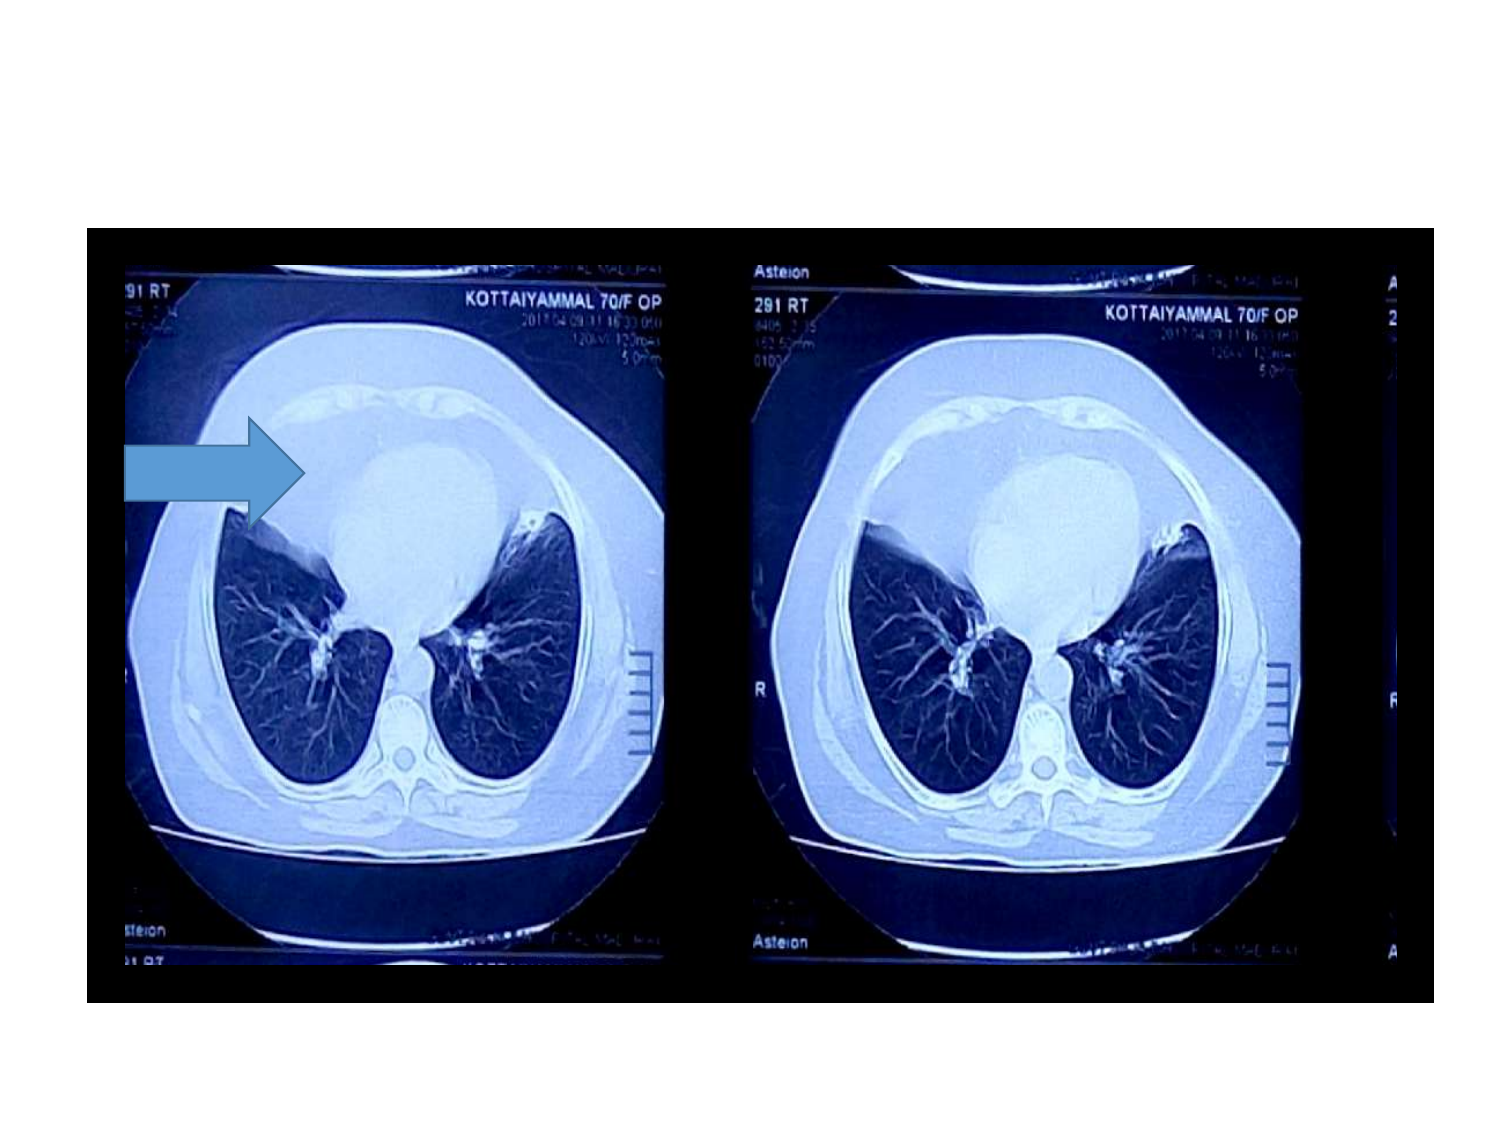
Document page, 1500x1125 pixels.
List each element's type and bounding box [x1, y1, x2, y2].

list [124, 265, 1397, 966]
